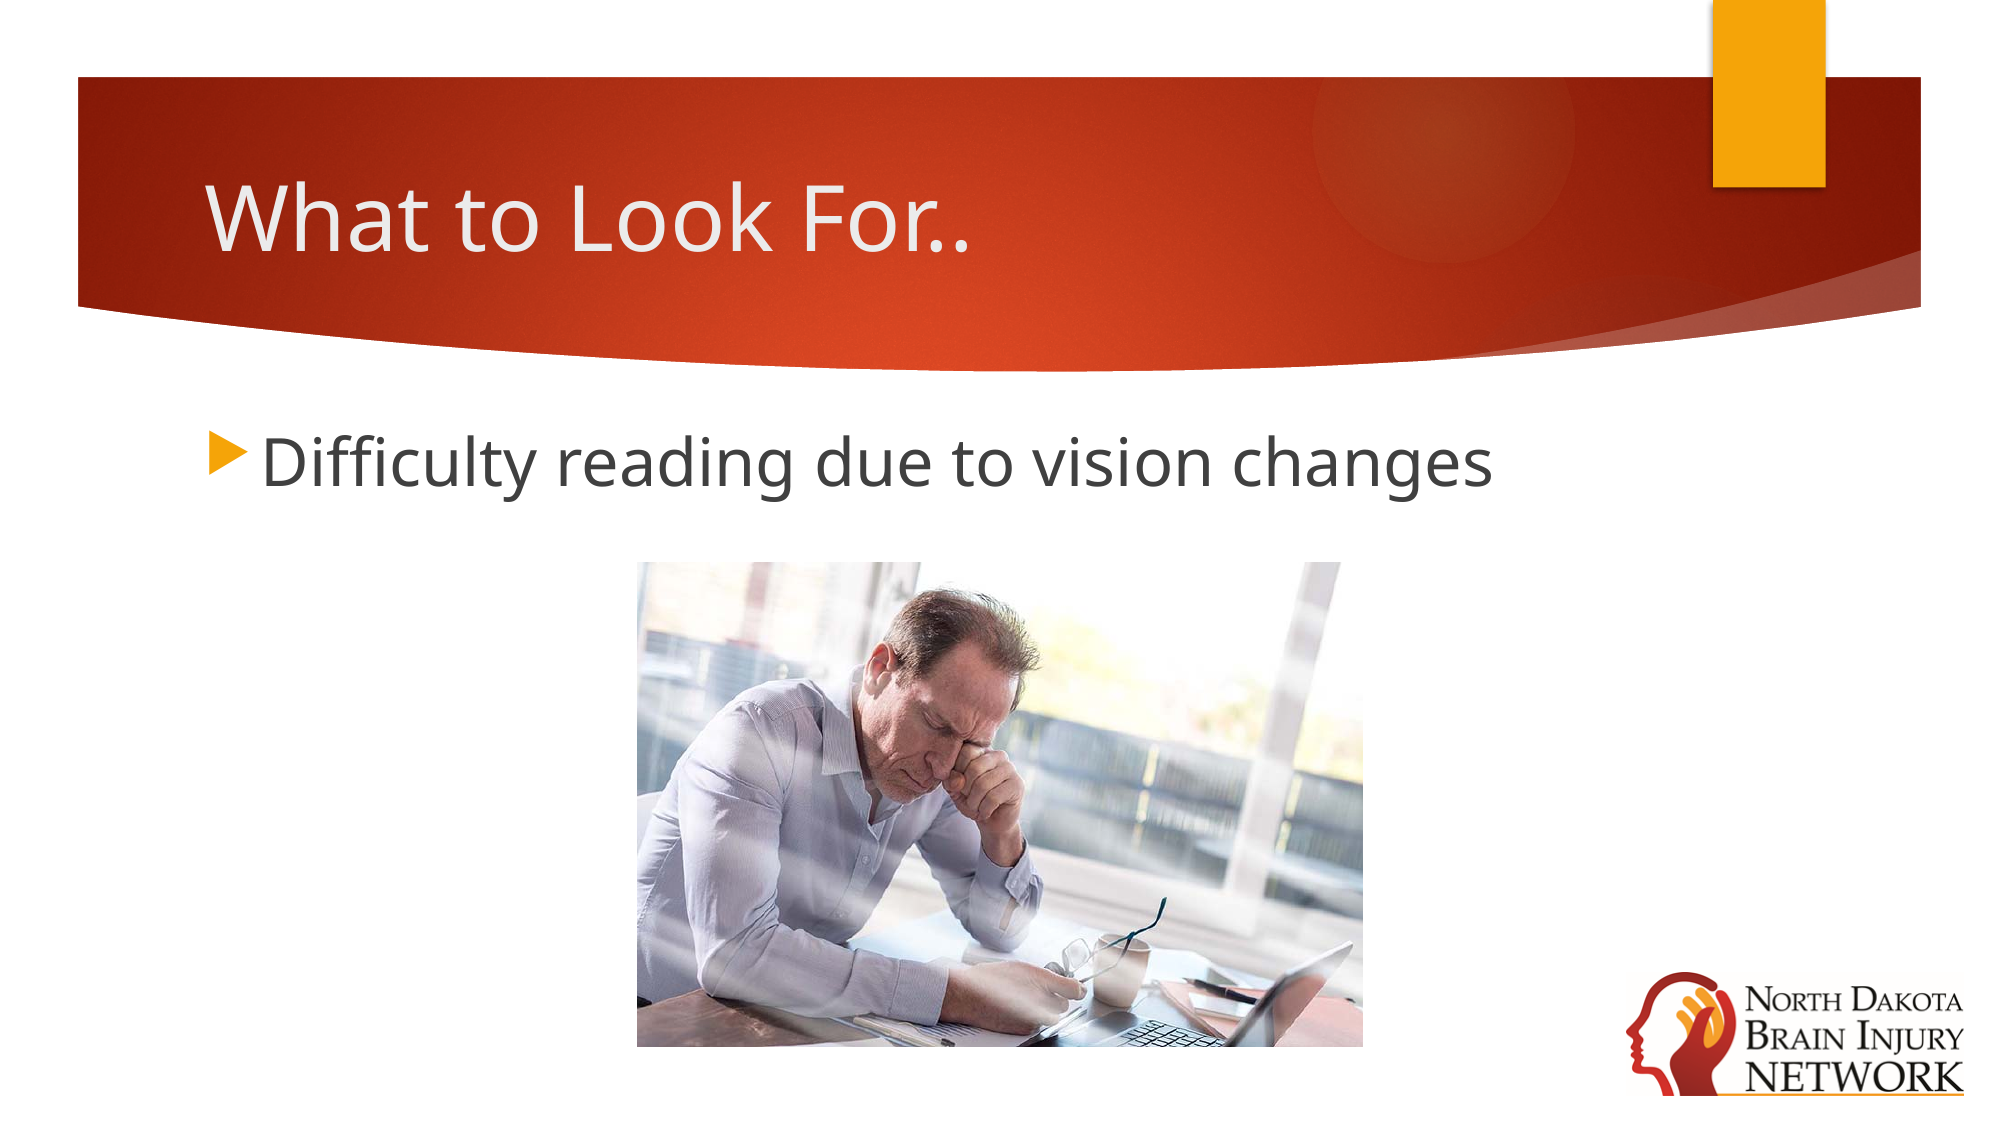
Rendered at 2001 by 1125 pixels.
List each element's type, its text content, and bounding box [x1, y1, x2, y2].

picture [1626, 972, 1964, 1096]
title What to Look For.. [189, 155, 1627, 275]
picture [636, 562, 1364, 1048]
list Difficulty reading due to vision changes [189, 412, 1627, 973]
